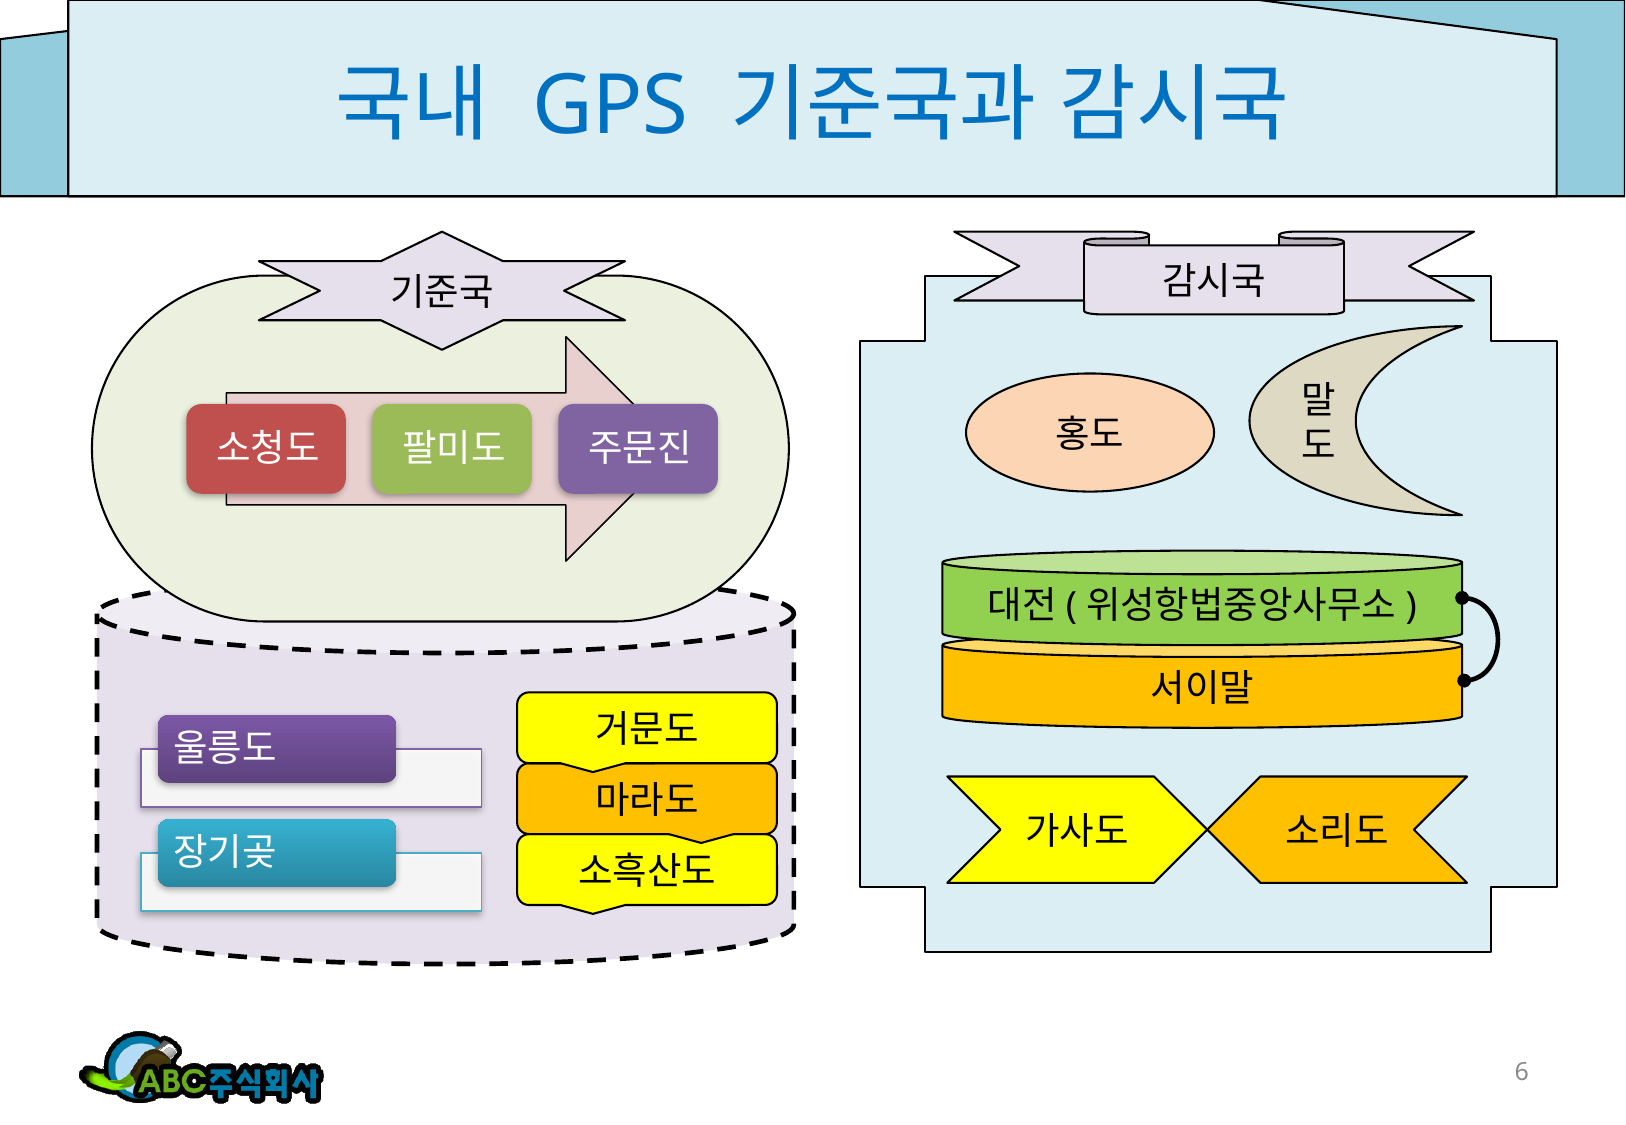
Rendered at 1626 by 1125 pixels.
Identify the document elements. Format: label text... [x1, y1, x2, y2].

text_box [91, 231, 795, 965]
picture [68, 1023, 331, 1109]
title 국내 GPS 기준국과 감시국 [81, 5, 1544, 194]
slide_number 6 [1164, 1042, 1544, 1103]
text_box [859, 231, 1557, 953]
